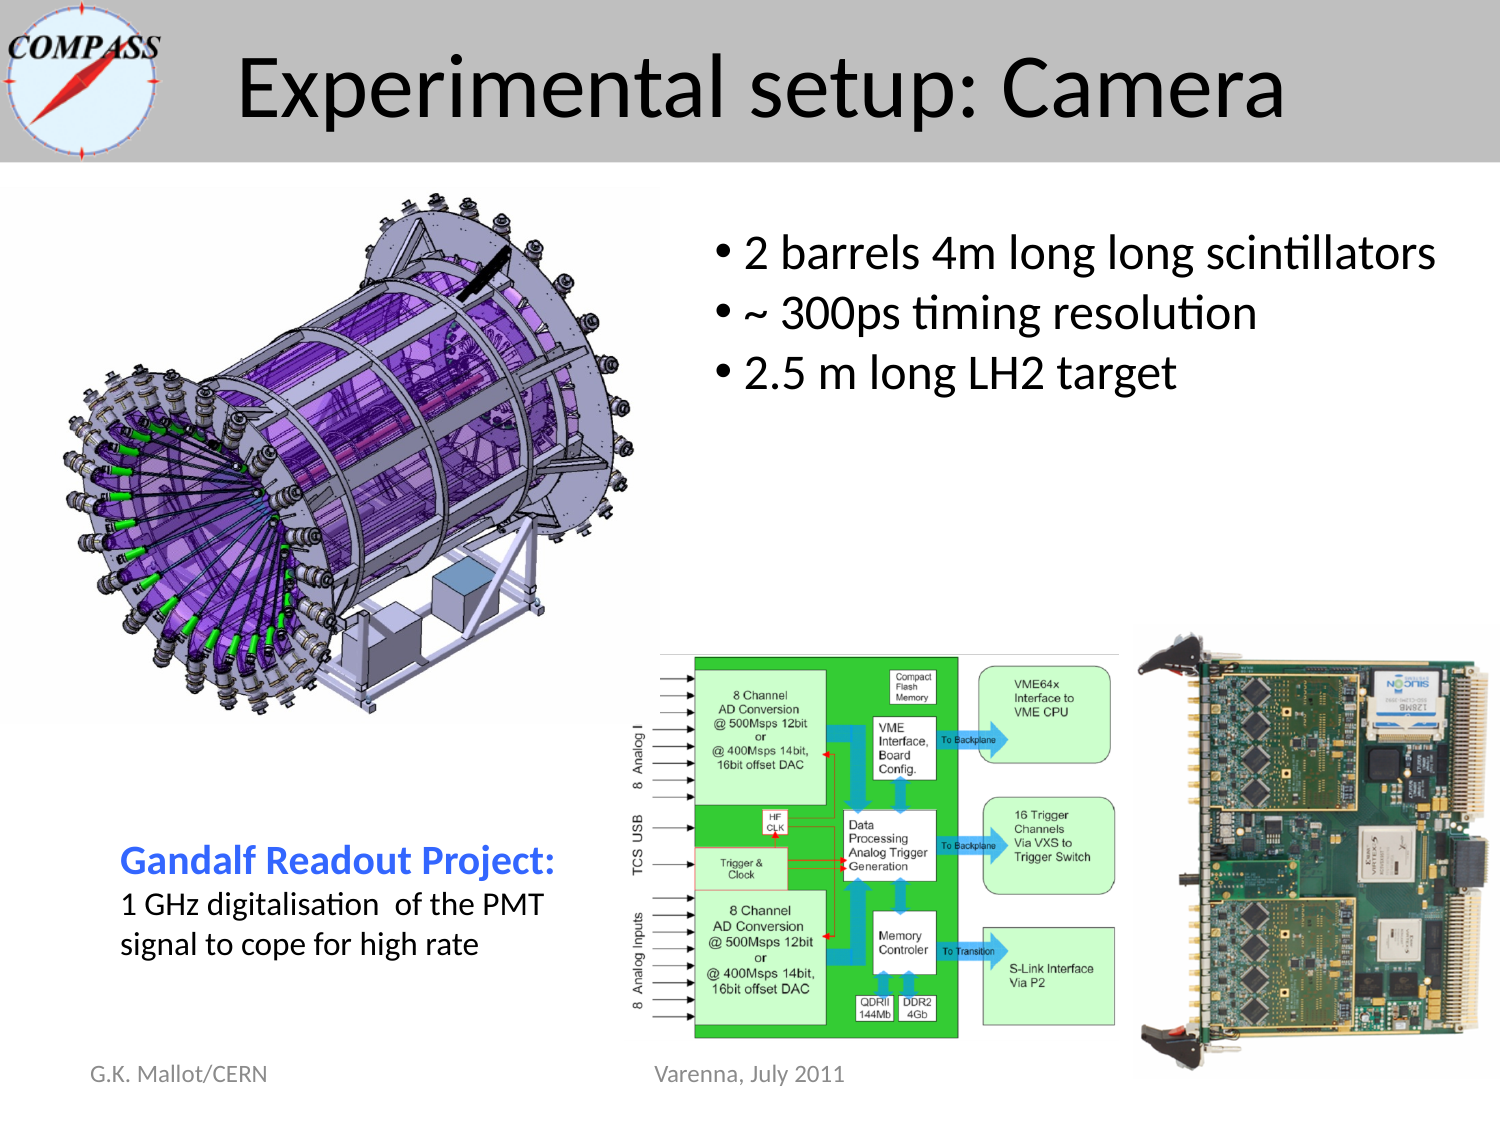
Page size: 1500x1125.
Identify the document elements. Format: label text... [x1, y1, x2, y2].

footer Varenna, July 2011 [512, 1042, 988, 1103]
picture [1133, 624, 1500, 1080]
text_box 2 barrels 4m long long scintillators ~ 300ps timing resolution 2.5 m long LH2 target [699, 212, 1463, 453]
picture [0, 0, 163, 163]
title Experimental setup: Camera [174, 0, 1350, 163]
text_box Gandalf Readout Project: 1 GHz digitalisation of the PMT signal to cope for high rate [105, 825, 575, 970]
slide_number G.K. Mallot/CERN [75, 1042, 425, 1103]
picture [0, 187, 1120, 1046]
